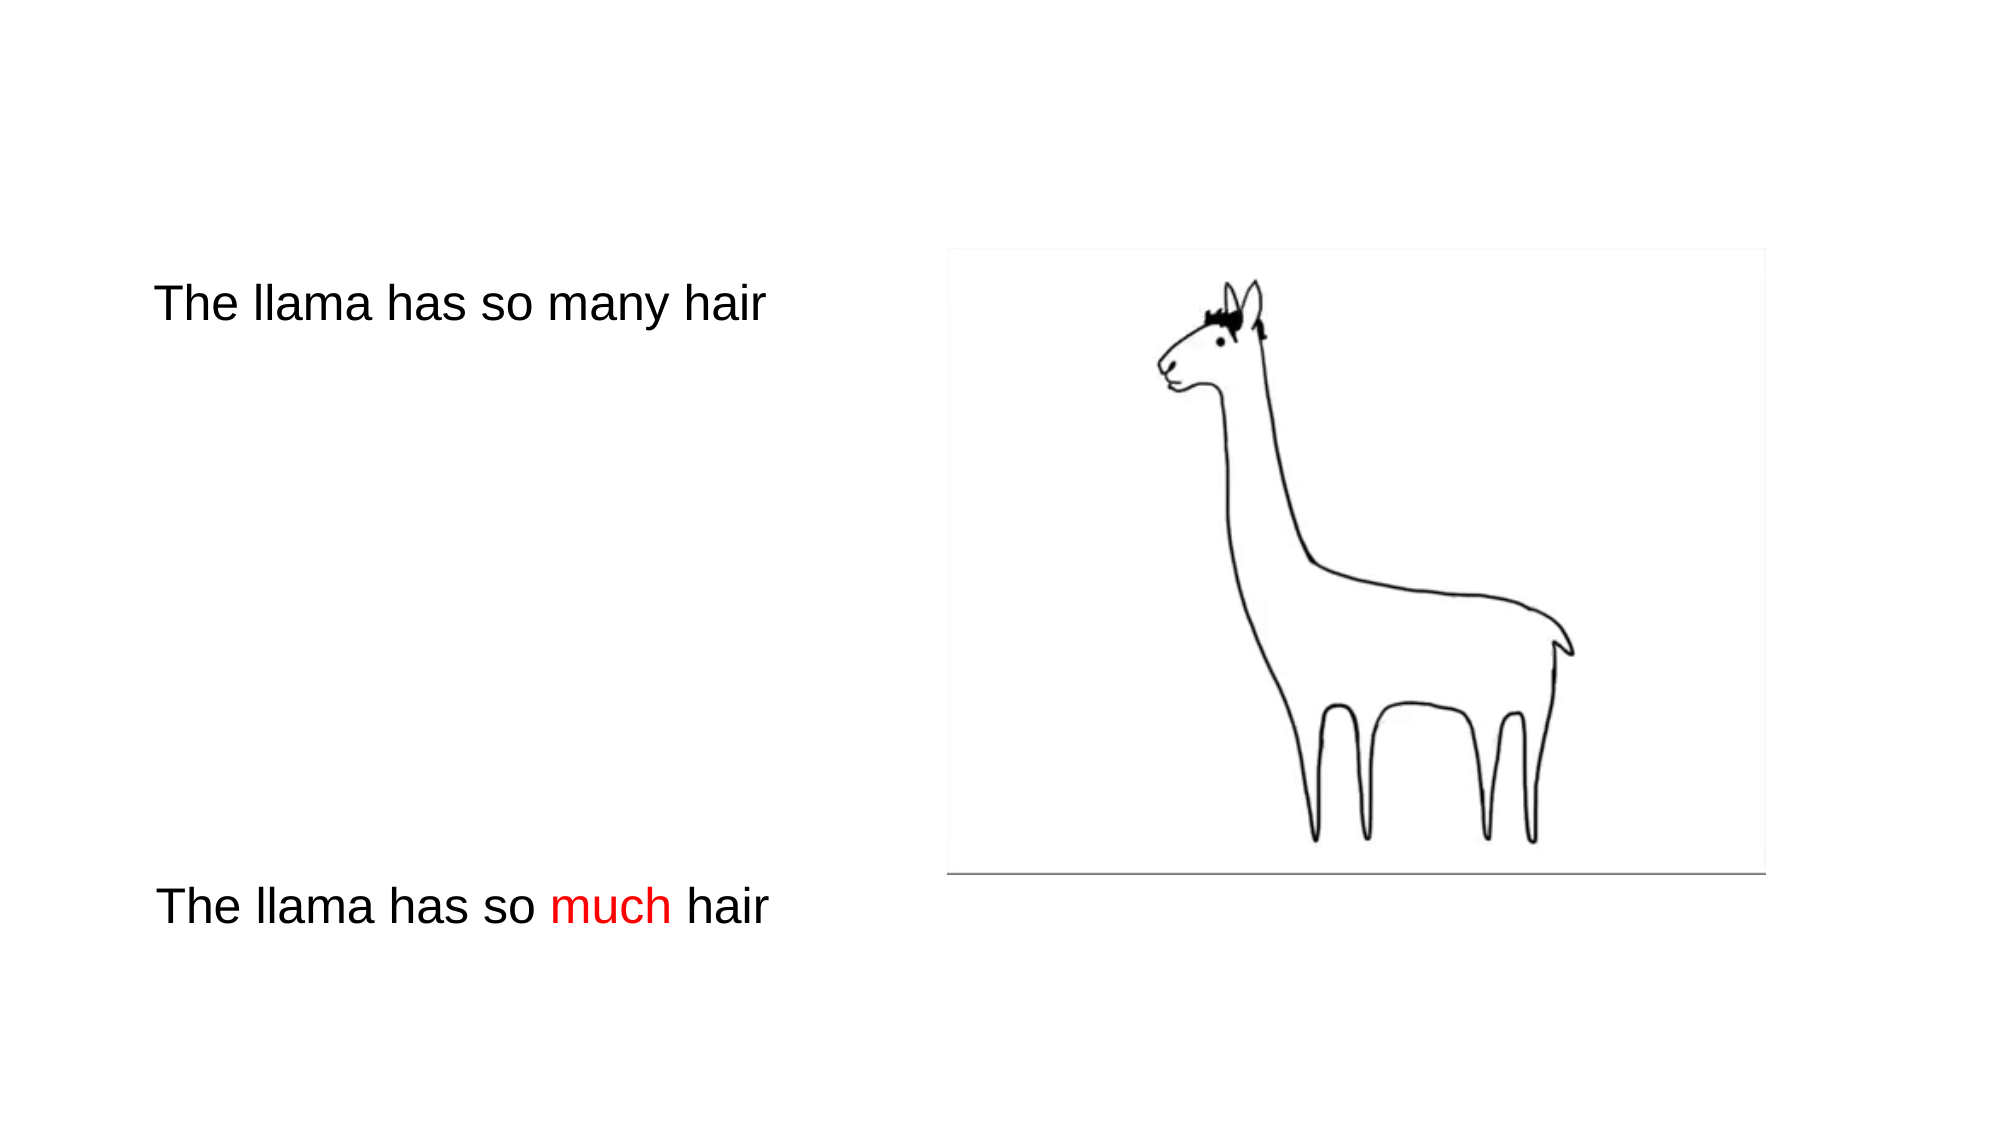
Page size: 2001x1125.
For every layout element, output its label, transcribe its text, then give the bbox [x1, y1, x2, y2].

picture [947, 248, 1766, 875]
title The llama has so many hair [137, 74, 784, 338]
text_box The llama has so much hair [140, 678, 786, 942]
